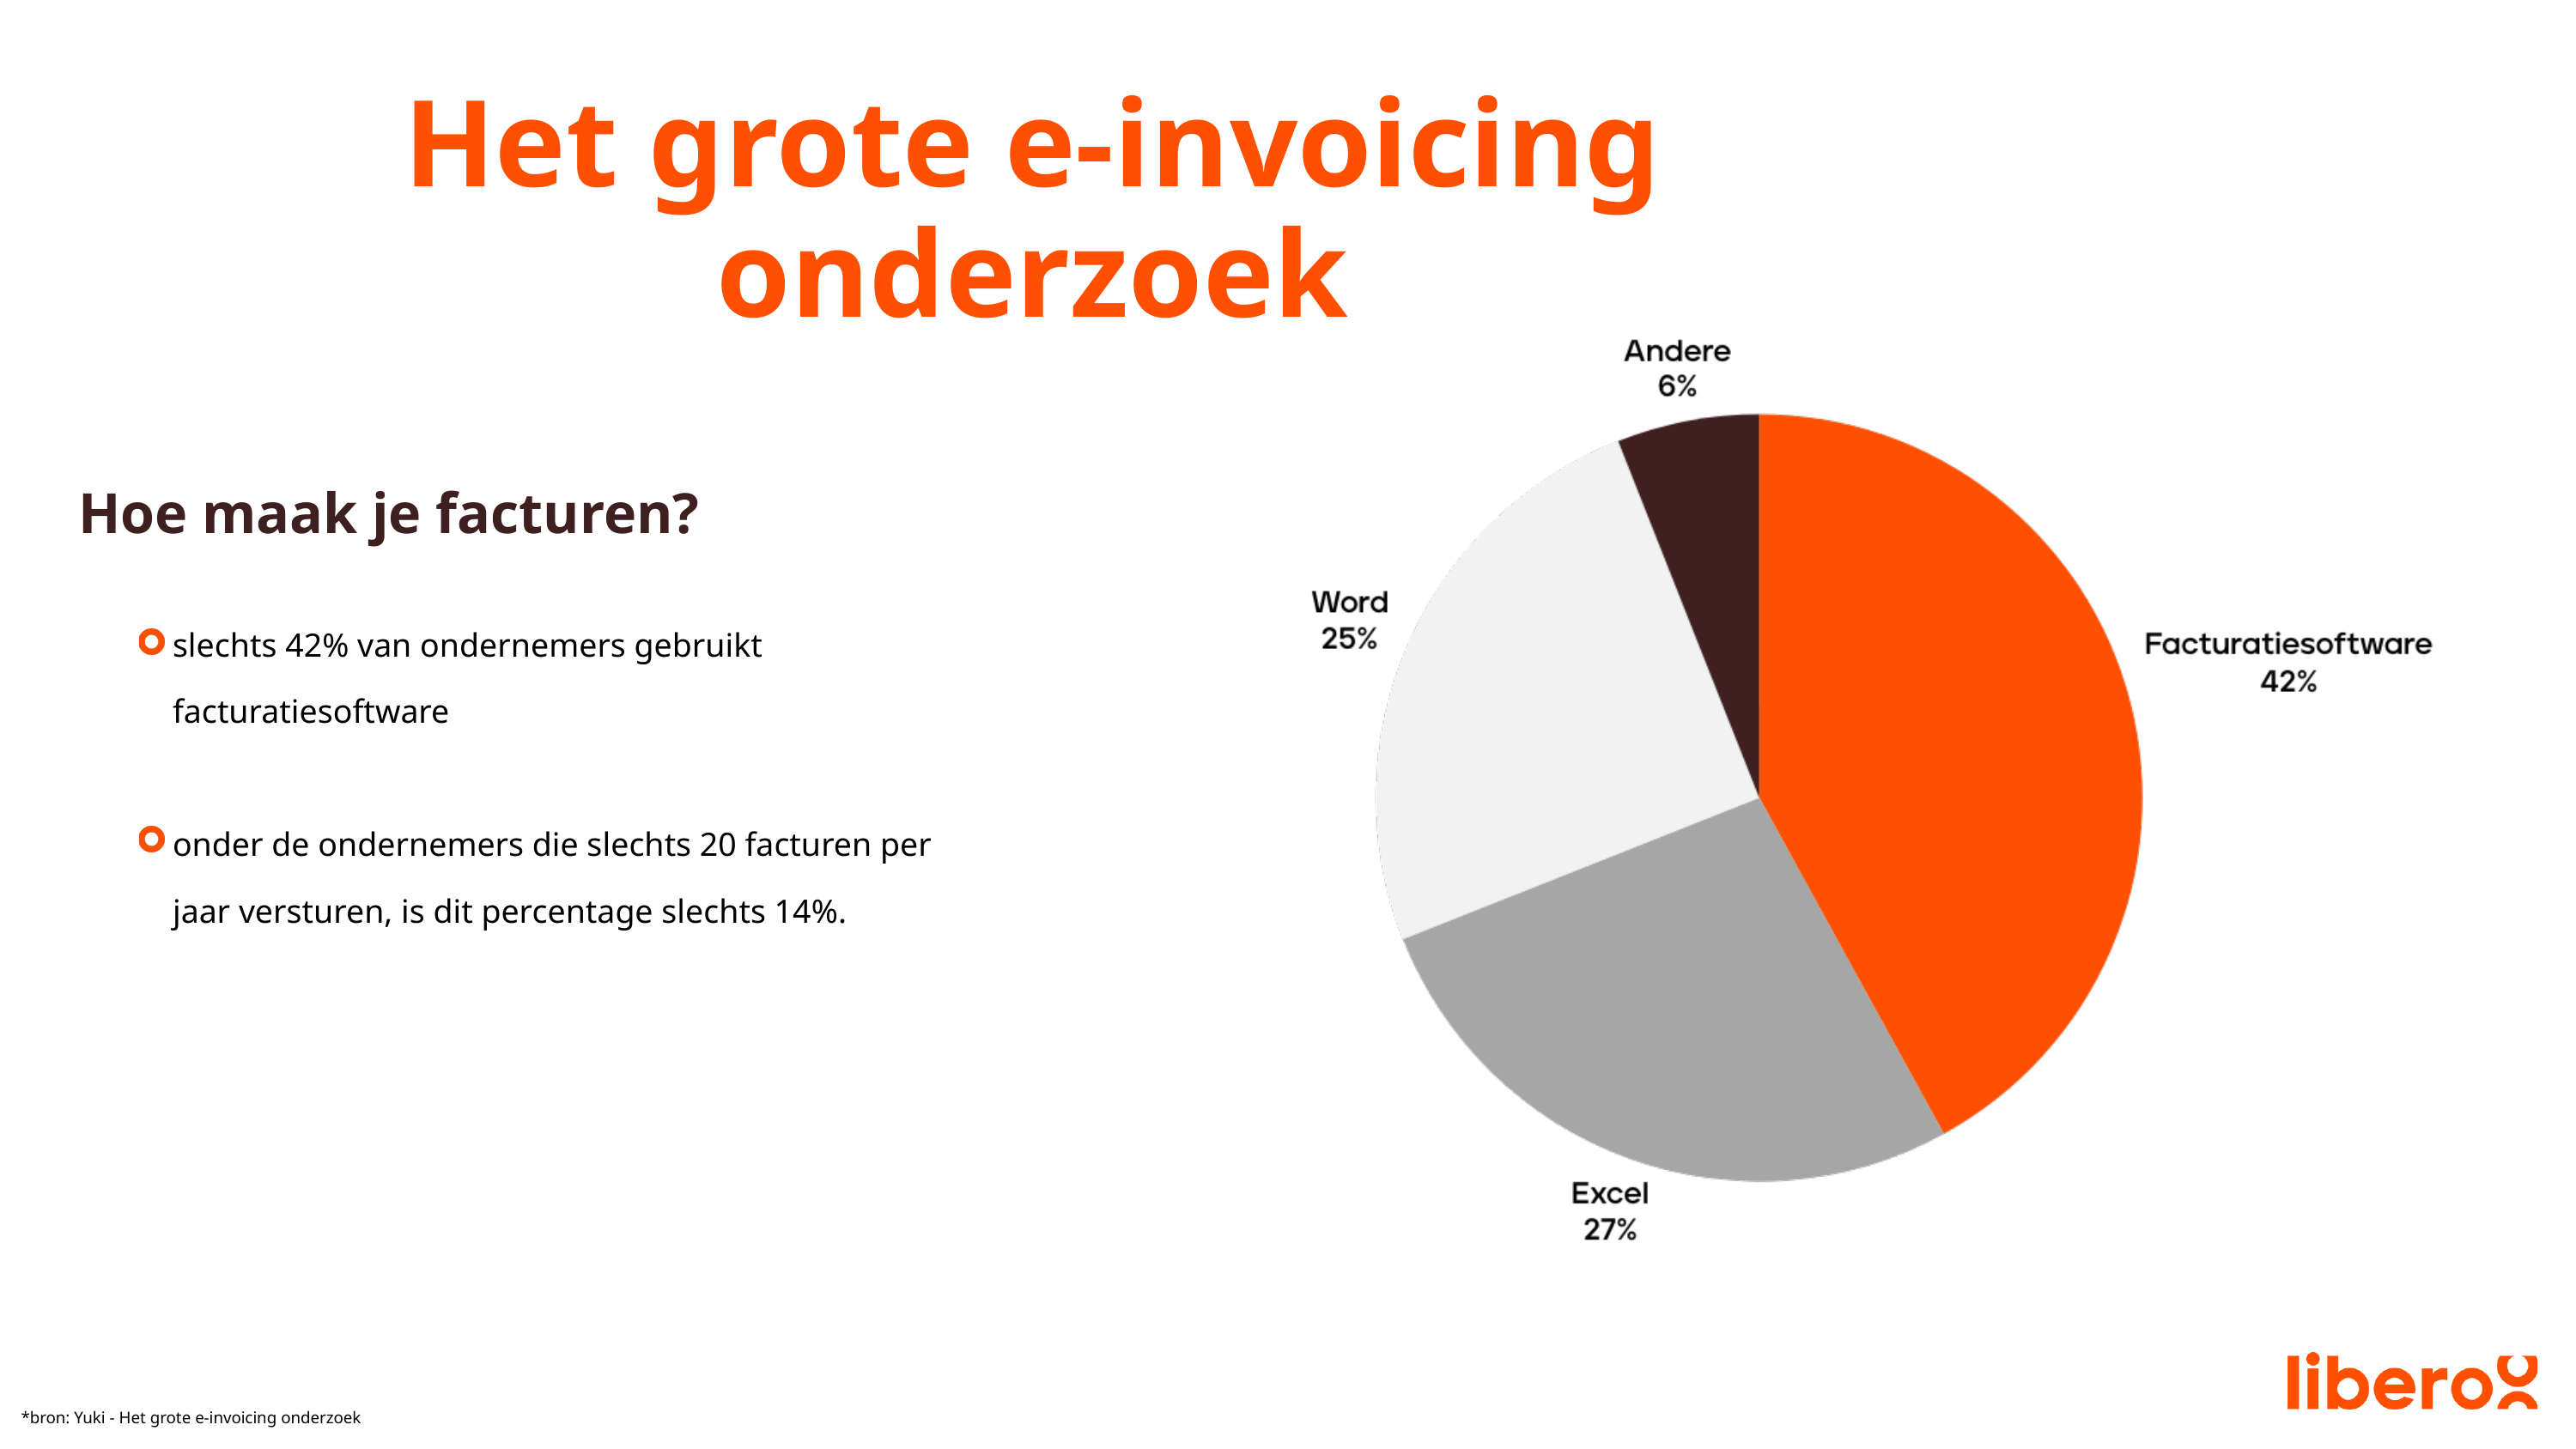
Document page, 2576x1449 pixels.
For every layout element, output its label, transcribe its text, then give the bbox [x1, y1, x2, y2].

text_box [138, 826, 165, 853]
text_box [138, 628, 165, 655]
text_box slechts 42% van ondernemers gebruikt facturatiesoftware onder de ondernemers die slechts 20 facturen per jaar versturen, is dit percentage slechts 14%. [173, 596, 958, 1064]
text_box Het grote e-invoicing onderzoek [78, 80, 1987, 342]
text_box [2287, 1365, 2538, 1410]
text_box *bron: Yuki - Het grote e-invoicing onderzoek [21, 1404, 829, 1428]
text_box Hoe maak je facturen? [78, 483, 1177, 544]
picture [1196, 226, 2547, 1355]
